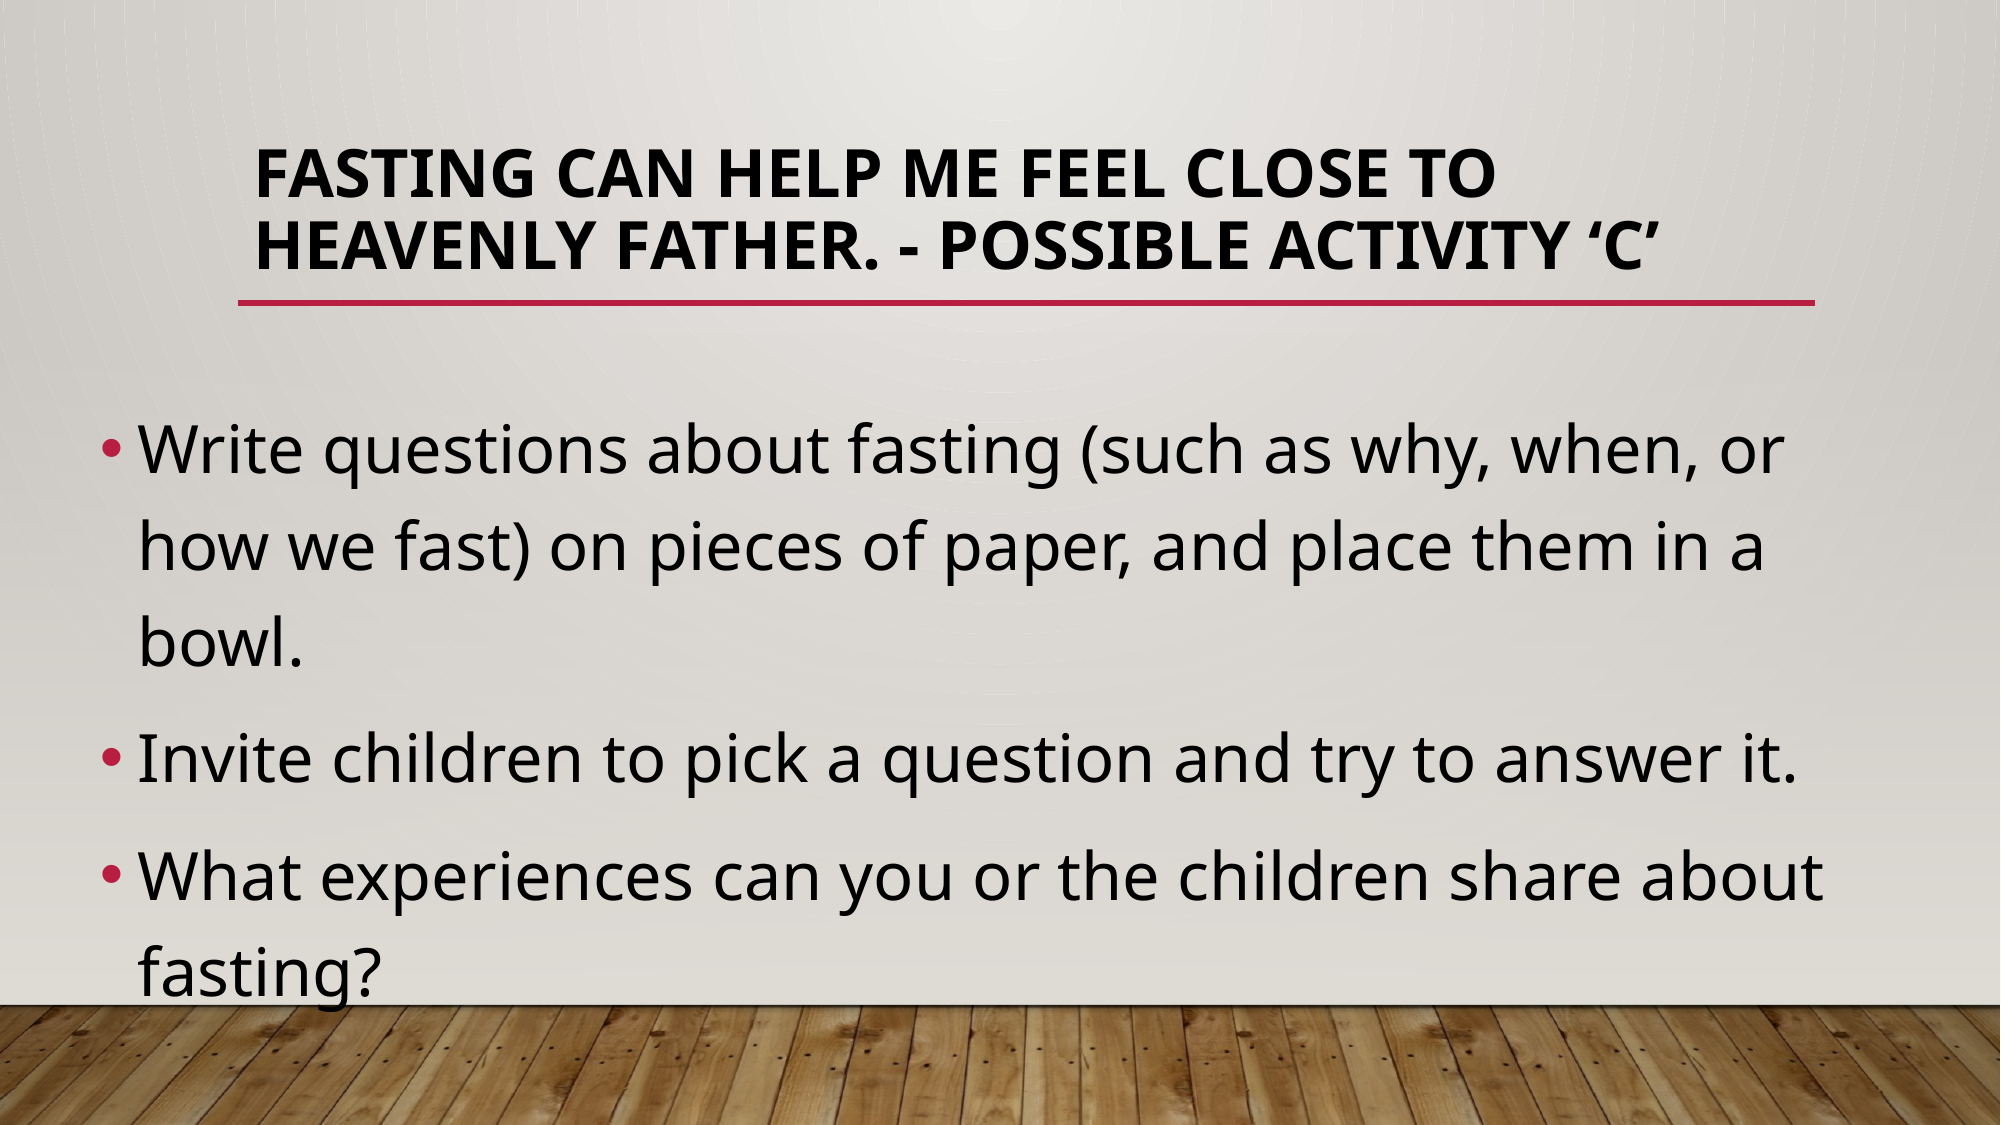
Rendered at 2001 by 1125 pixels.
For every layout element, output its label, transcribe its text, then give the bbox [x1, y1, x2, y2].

list Write questions about fasting (such as why, when, or how we fast) on pieces of paper, and place them in a bowl. Invite children to pick a question and try to answer it. What experiences can you or the children share about fasting? [84, 309, 1912, 1092]
picture [0, 1005, 2000, 1125]
title Fasting can help me feel close to Heavenly Father. - Possible Activity ‘C’ [238, 131, 1814, 305]
